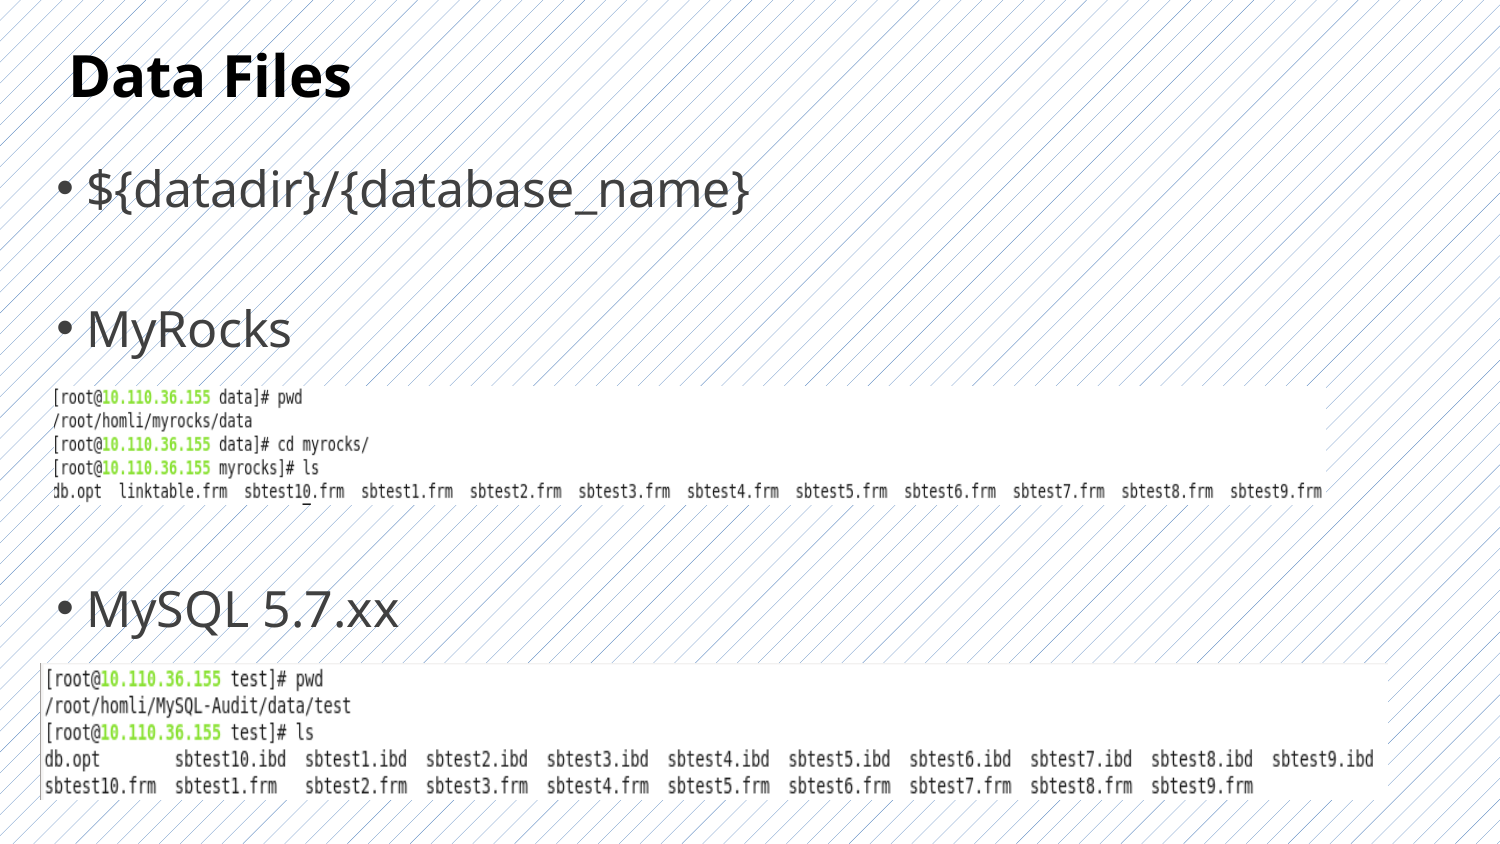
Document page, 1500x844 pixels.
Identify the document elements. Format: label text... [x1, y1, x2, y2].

picture [54, 386, 1326, 505]
list ${datadir}/{database_name} MyRocks MySQL 5.7.xx [41, 150, 1447, 753]
title Data Files [53, 33, 1436, 115]
picture [40, 663, 1389, 801]
